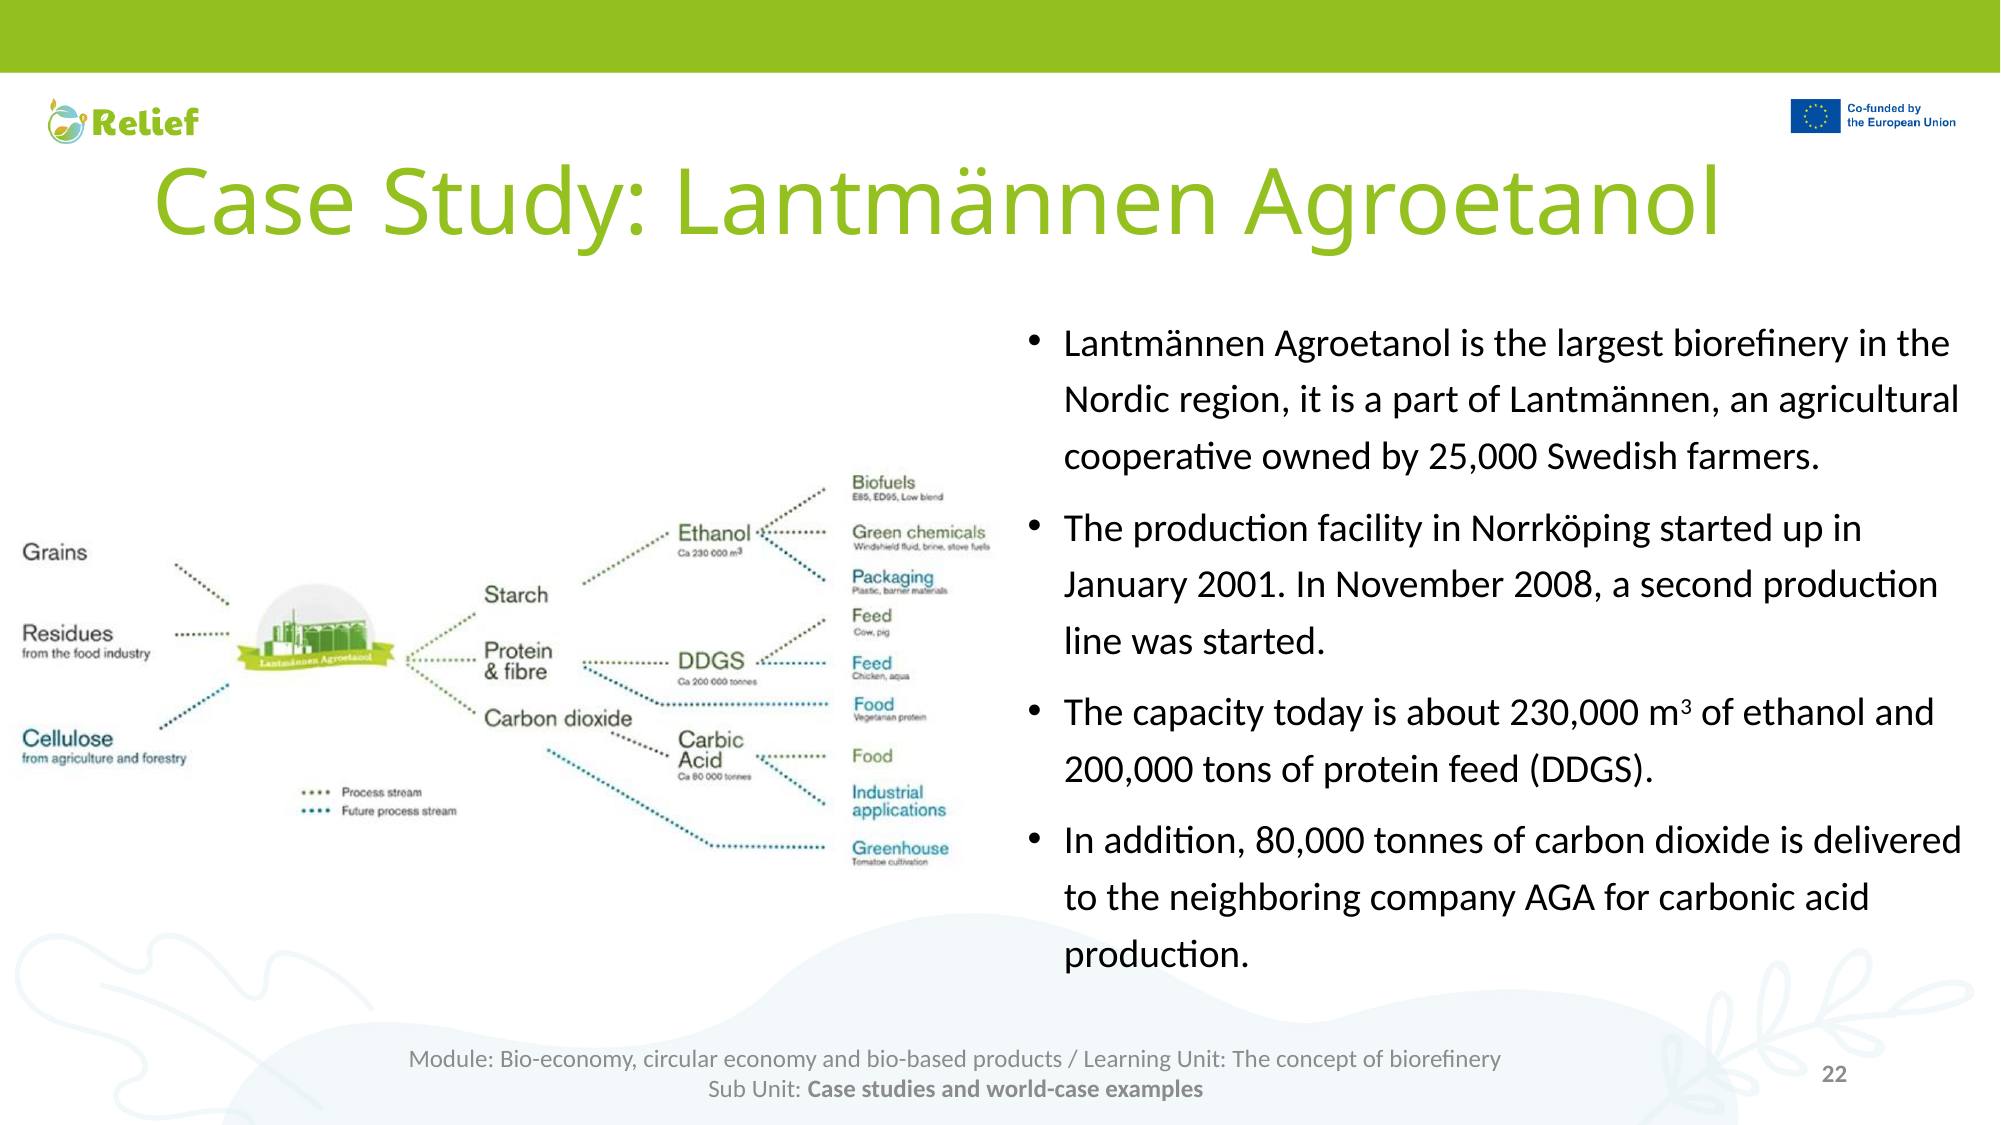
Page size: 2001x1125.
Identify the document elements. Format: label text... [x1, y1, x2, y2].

list Lantmännen Agroetanol is the largest biorefinery in the Nordic region, it is a part of Lantmännen, an agricultural cooperative owned by 25,000 Swedish farmers. The production facility in Norrköping started up in January 2001. In November 2008, a second production line was started. The capacity today is about 230,000 m3 of ethanol and 200,000 tons of protein feed (DDGS). In addition, 80,000 tonnes of carbon dioxide is delivered to the neighboring company AGA for carbonic acid production. [1012, 299, 1986, 1014]
footer Module: Bio-economy, circular economy and bio-based products / Learning Unit: The concept of biorefinery Sub Unit: Case studies and world-case examples [137, 1023, 1775, 1122]
title Case Study: Lantmännen Agroetanol [137, 133, 1863, 278]
picture [0, 0, 2001, 1125]
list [0, 430, 1010, 883]
slide_number 22 [1787, 1042, 1863, 1103]
